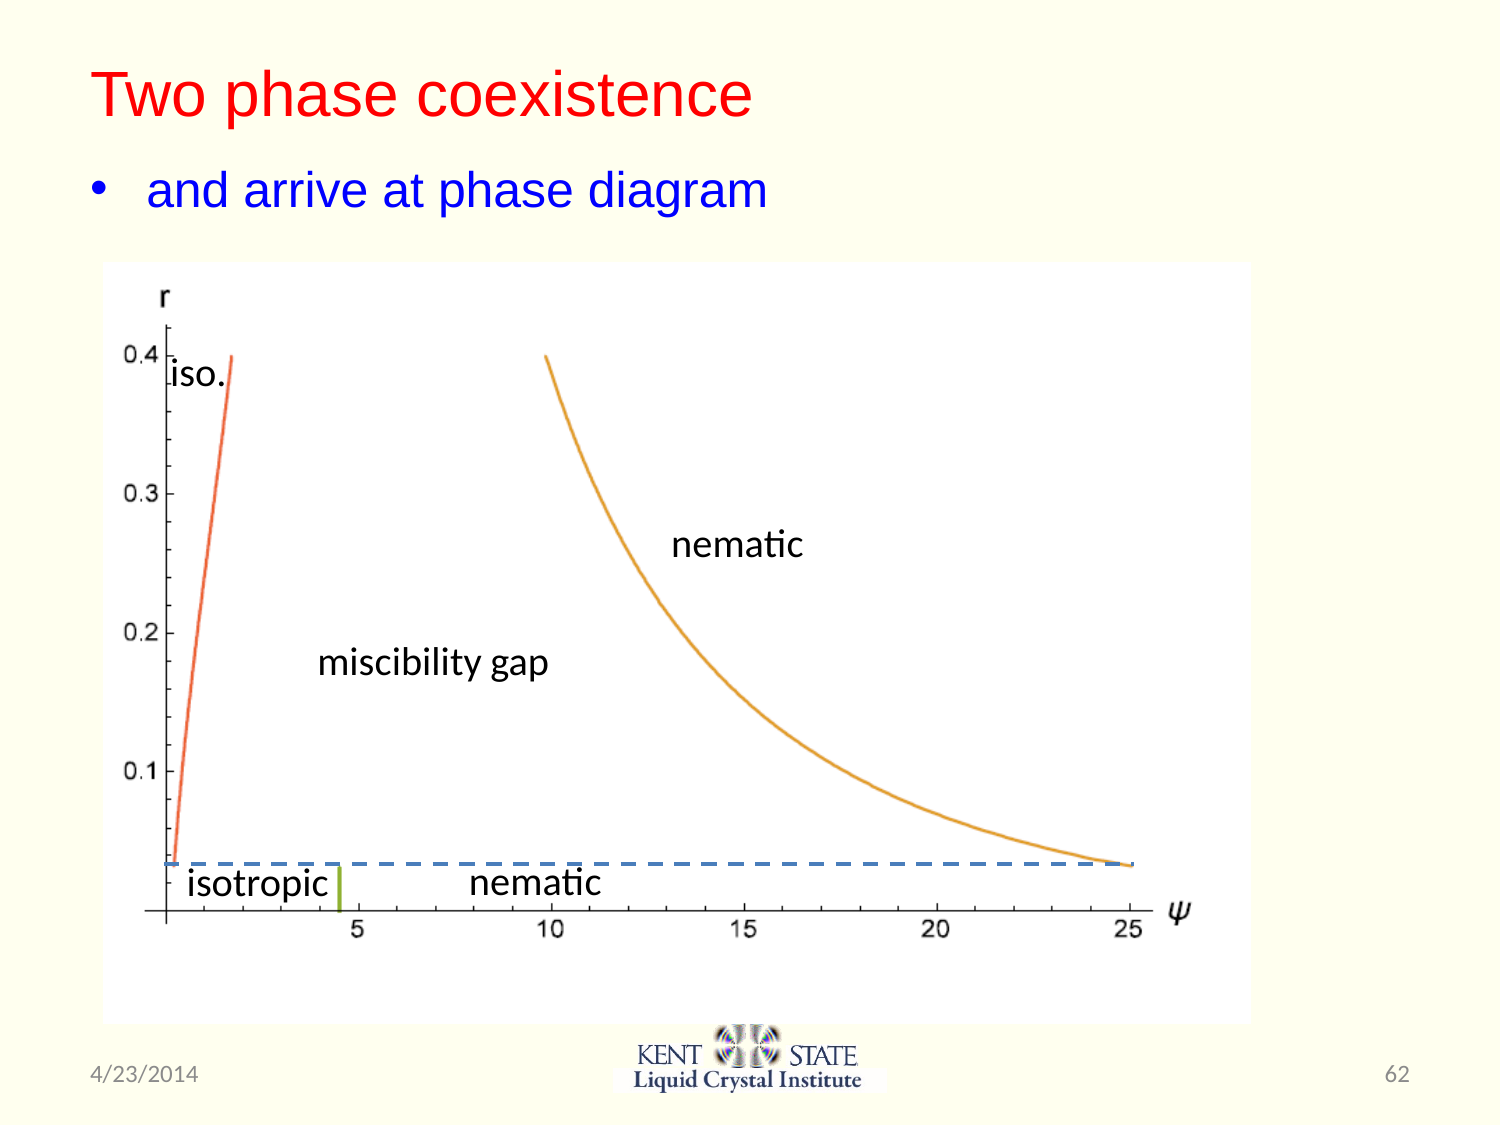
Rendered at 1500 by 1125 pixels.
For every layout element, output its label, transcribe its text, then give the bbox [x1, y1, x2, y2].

picture [102, 261, 1253, 1093]
picture [785, 1044, 859, 1067]
list and arrive at phase diagram [75, 149, 1425, 1005]
title Two phase coexistence [75, 45, 1425, 138]
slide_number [75, 1042, 425, 1103]
picture [637, 1043, 704, 1066]
slide_number 62 [1074, 1042, 1425, 1103]
